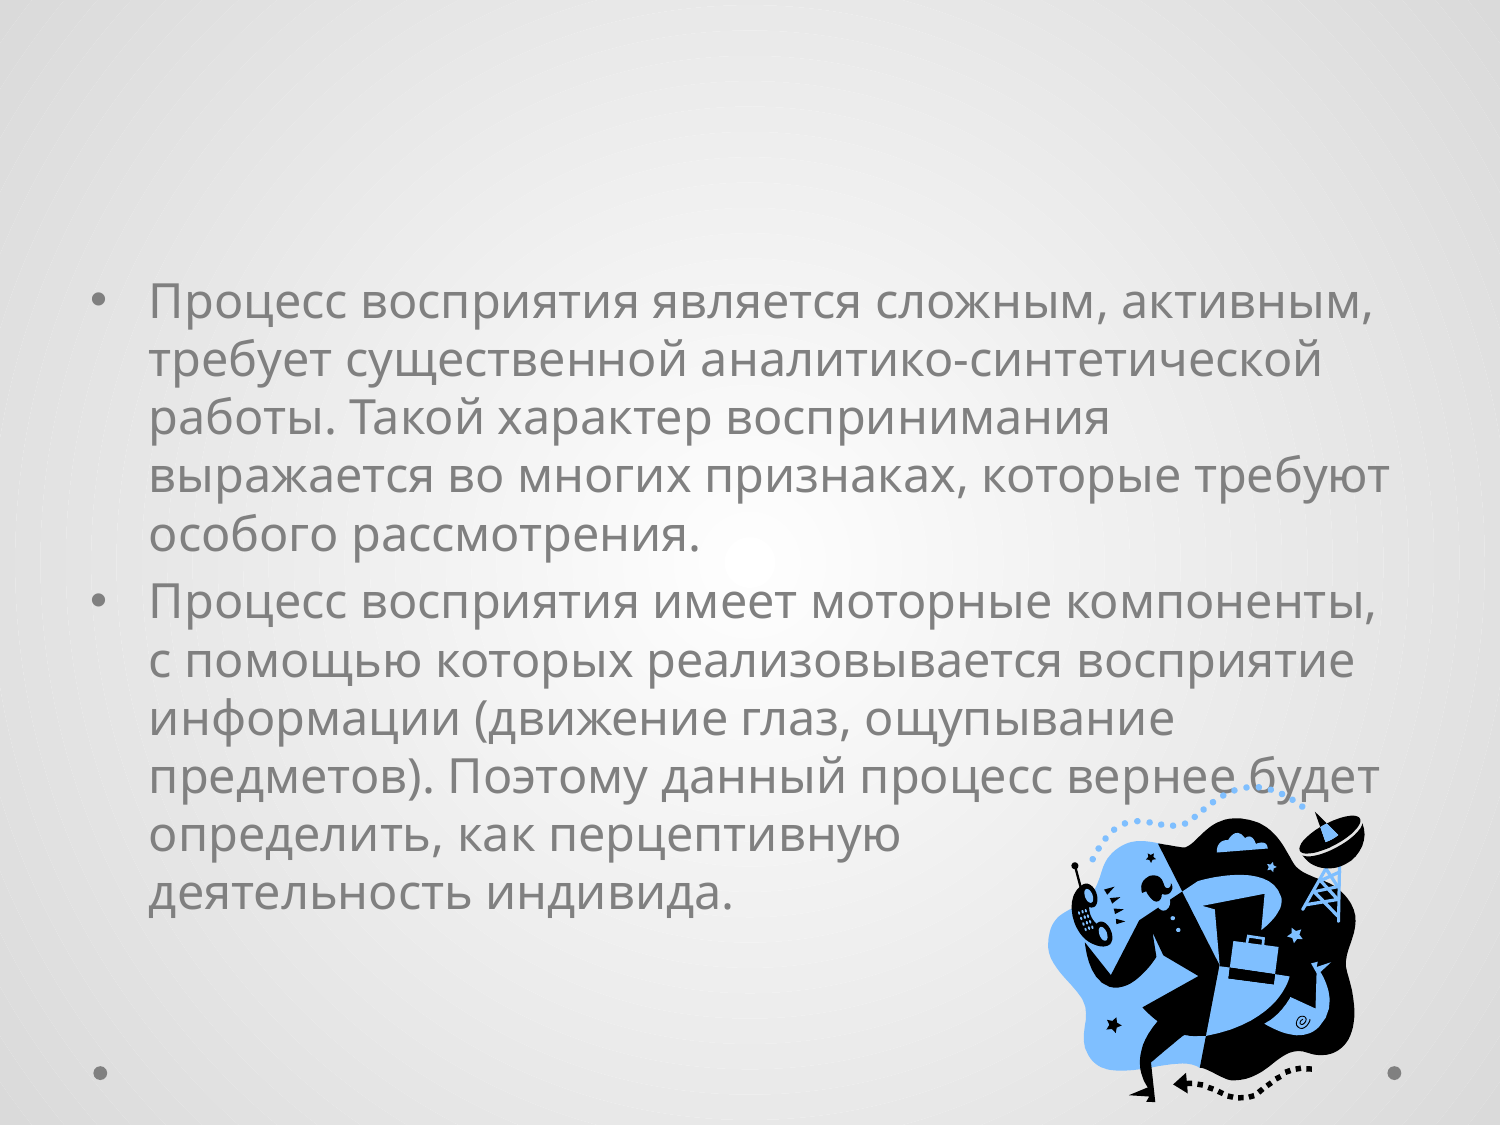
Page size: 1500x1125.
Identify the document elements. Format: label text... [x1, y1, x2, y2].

picture [1045, 787, 1377, 1103]
list Процесс восприятия является сложным, активным, требует существенной аналитико-синтетической работы. Такой характер воспринимания выражается во многих признаках, которые требуют особого рассмотрения. Процесс восприятия имеет моторные компоненты, с помощью которых реализовывается восприятие информации (движение глаз, ощупывание предметов). Поэтому данный процесс вернее будет определить, как перцептивную деятельность индивида. [75, 262, 1425, 1059]
